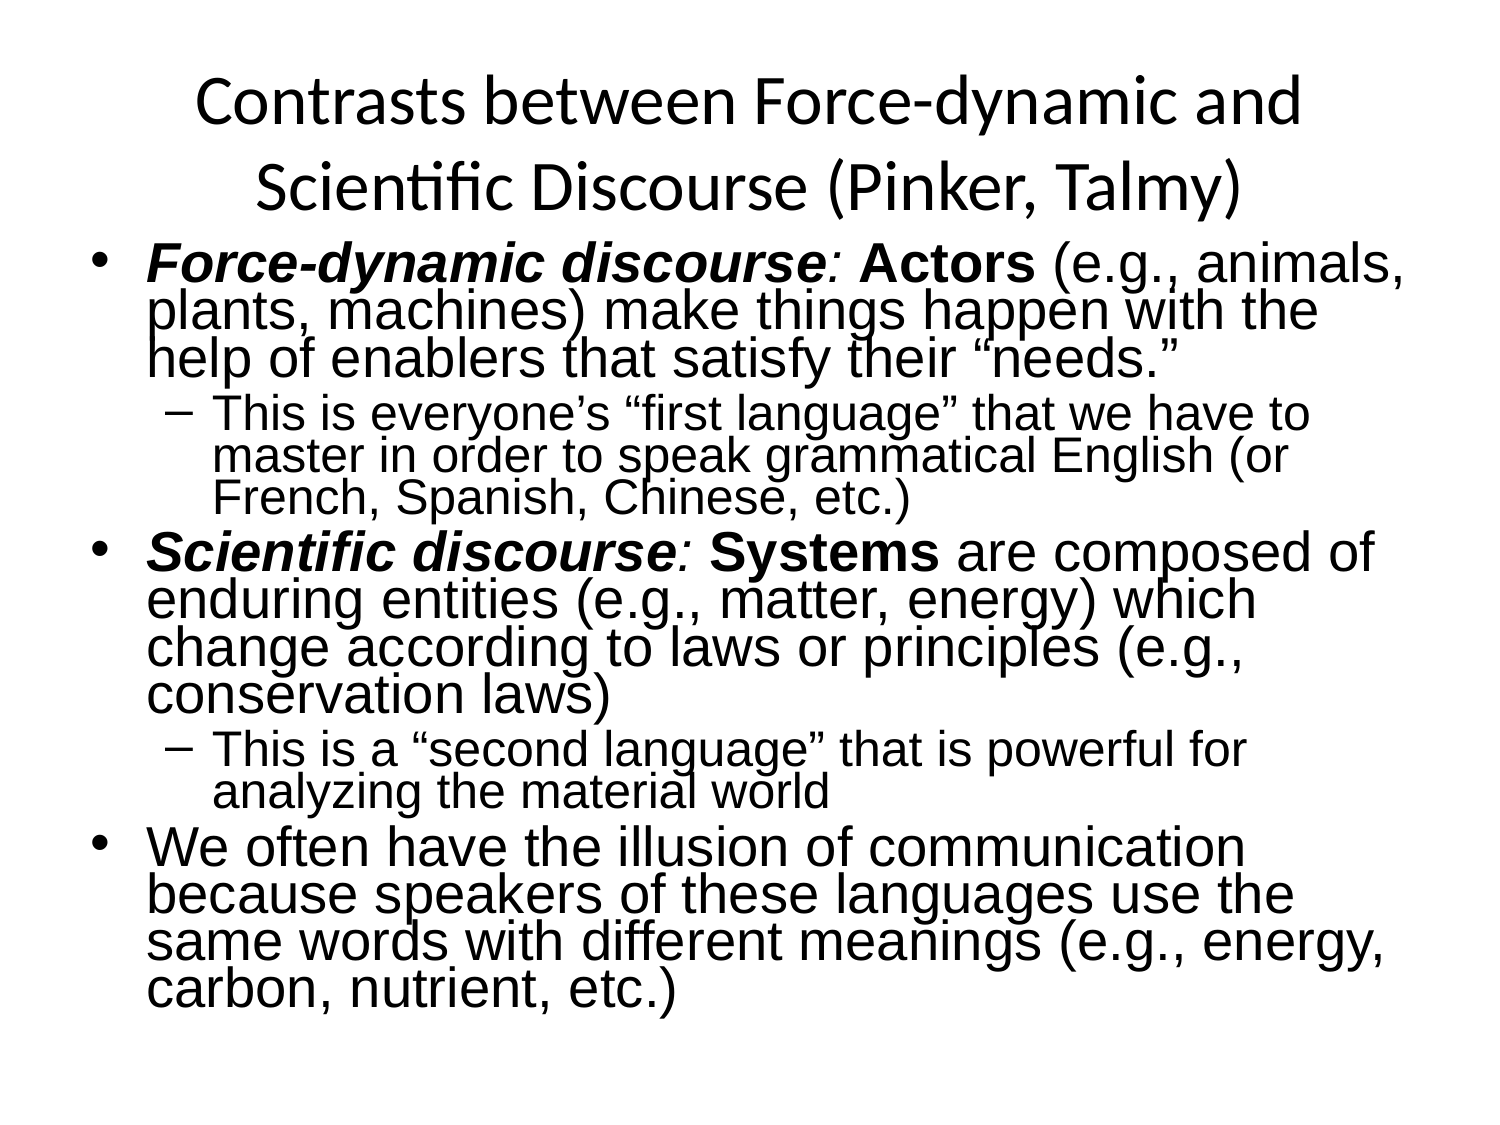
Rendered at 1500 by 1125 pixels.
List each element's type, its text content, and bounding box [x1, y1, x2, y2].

list Force-dynamic discourse: Actors (e.g., animals, plants, machines) make things happen with the help of enablers that satisfy their “needs.” This is everyone’s “first language” that we have to master in order to speak grammatical English (or French, Spanish, Chinese, etc.) Scientific discourse: Systems are composed of enduring entities (e.g., matter, energy) which change according to laws or principles (e.g., conservation laws) This is a “second language” that is powerful for analyzing the material world We often have the illusion of communication because speakers of these languages use the same words with different meanings (e.g., energy, carbon, nutrient, etc.) [75, 237, 1425, 1050]
title Contrasts between Force-dynamic and Scientific Discourse (Pinker, Talmy) [75, 45, 1425, 233]
